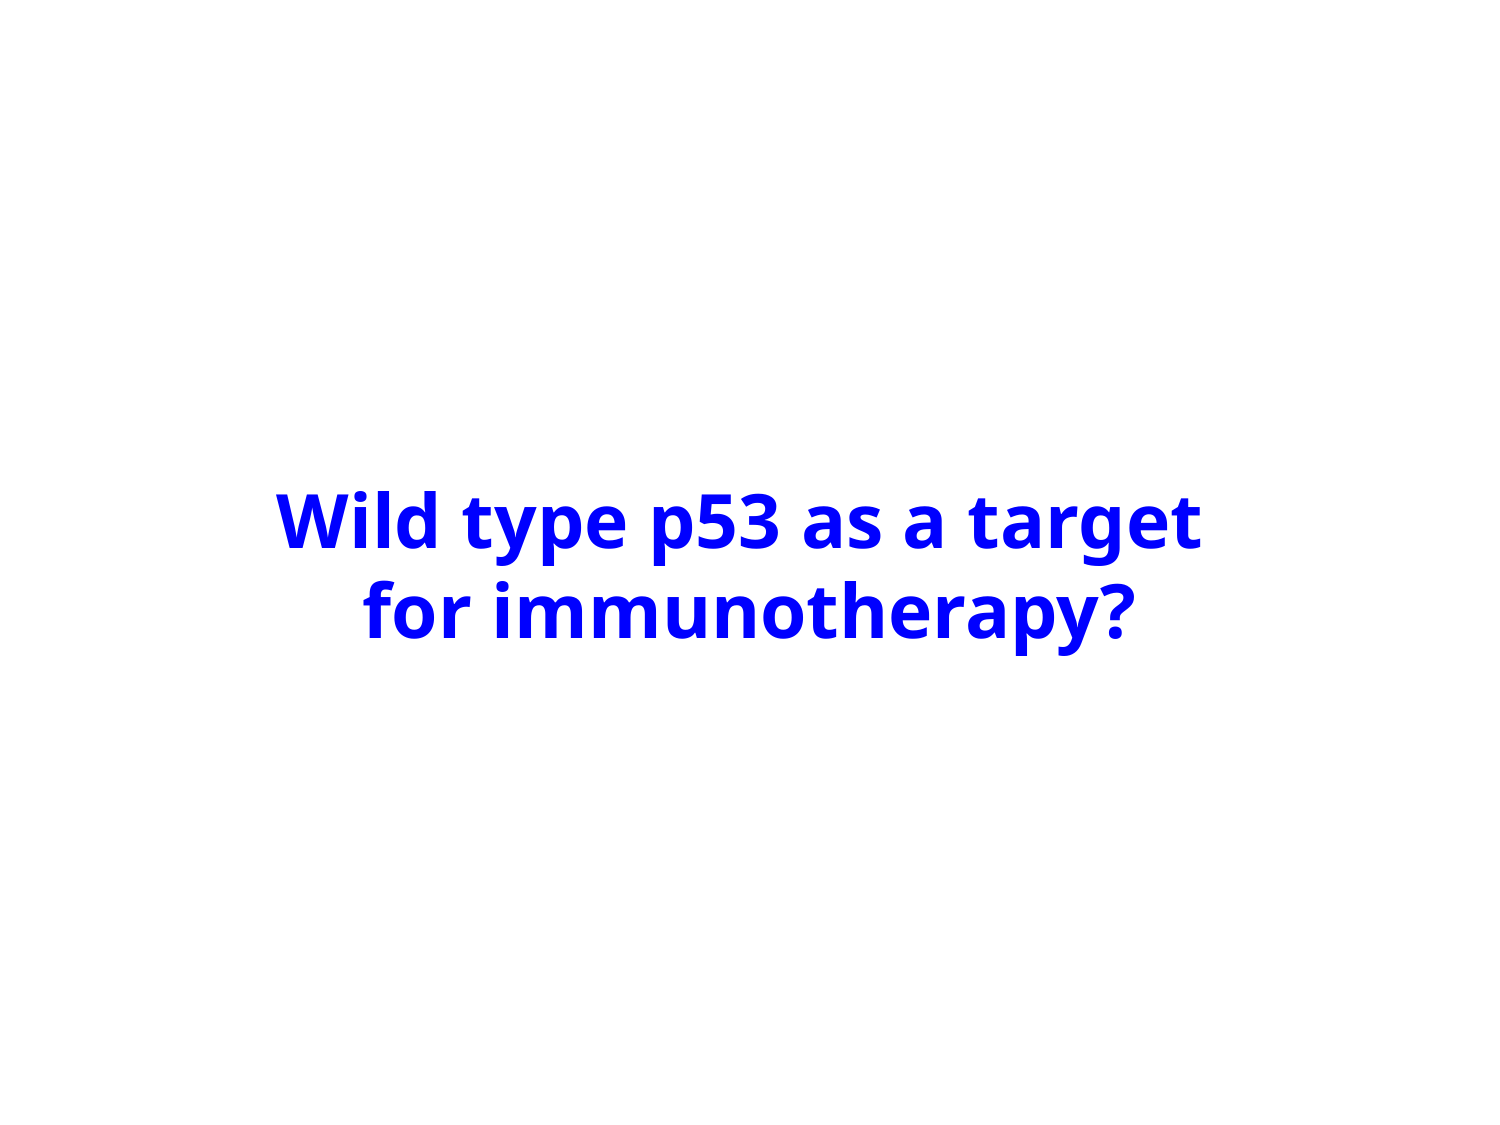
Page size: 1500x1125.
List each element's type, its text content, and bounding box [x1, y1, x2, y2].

text_box Wild type p53 as a target for immunotherapy? [0, 466, 1500, 662]
